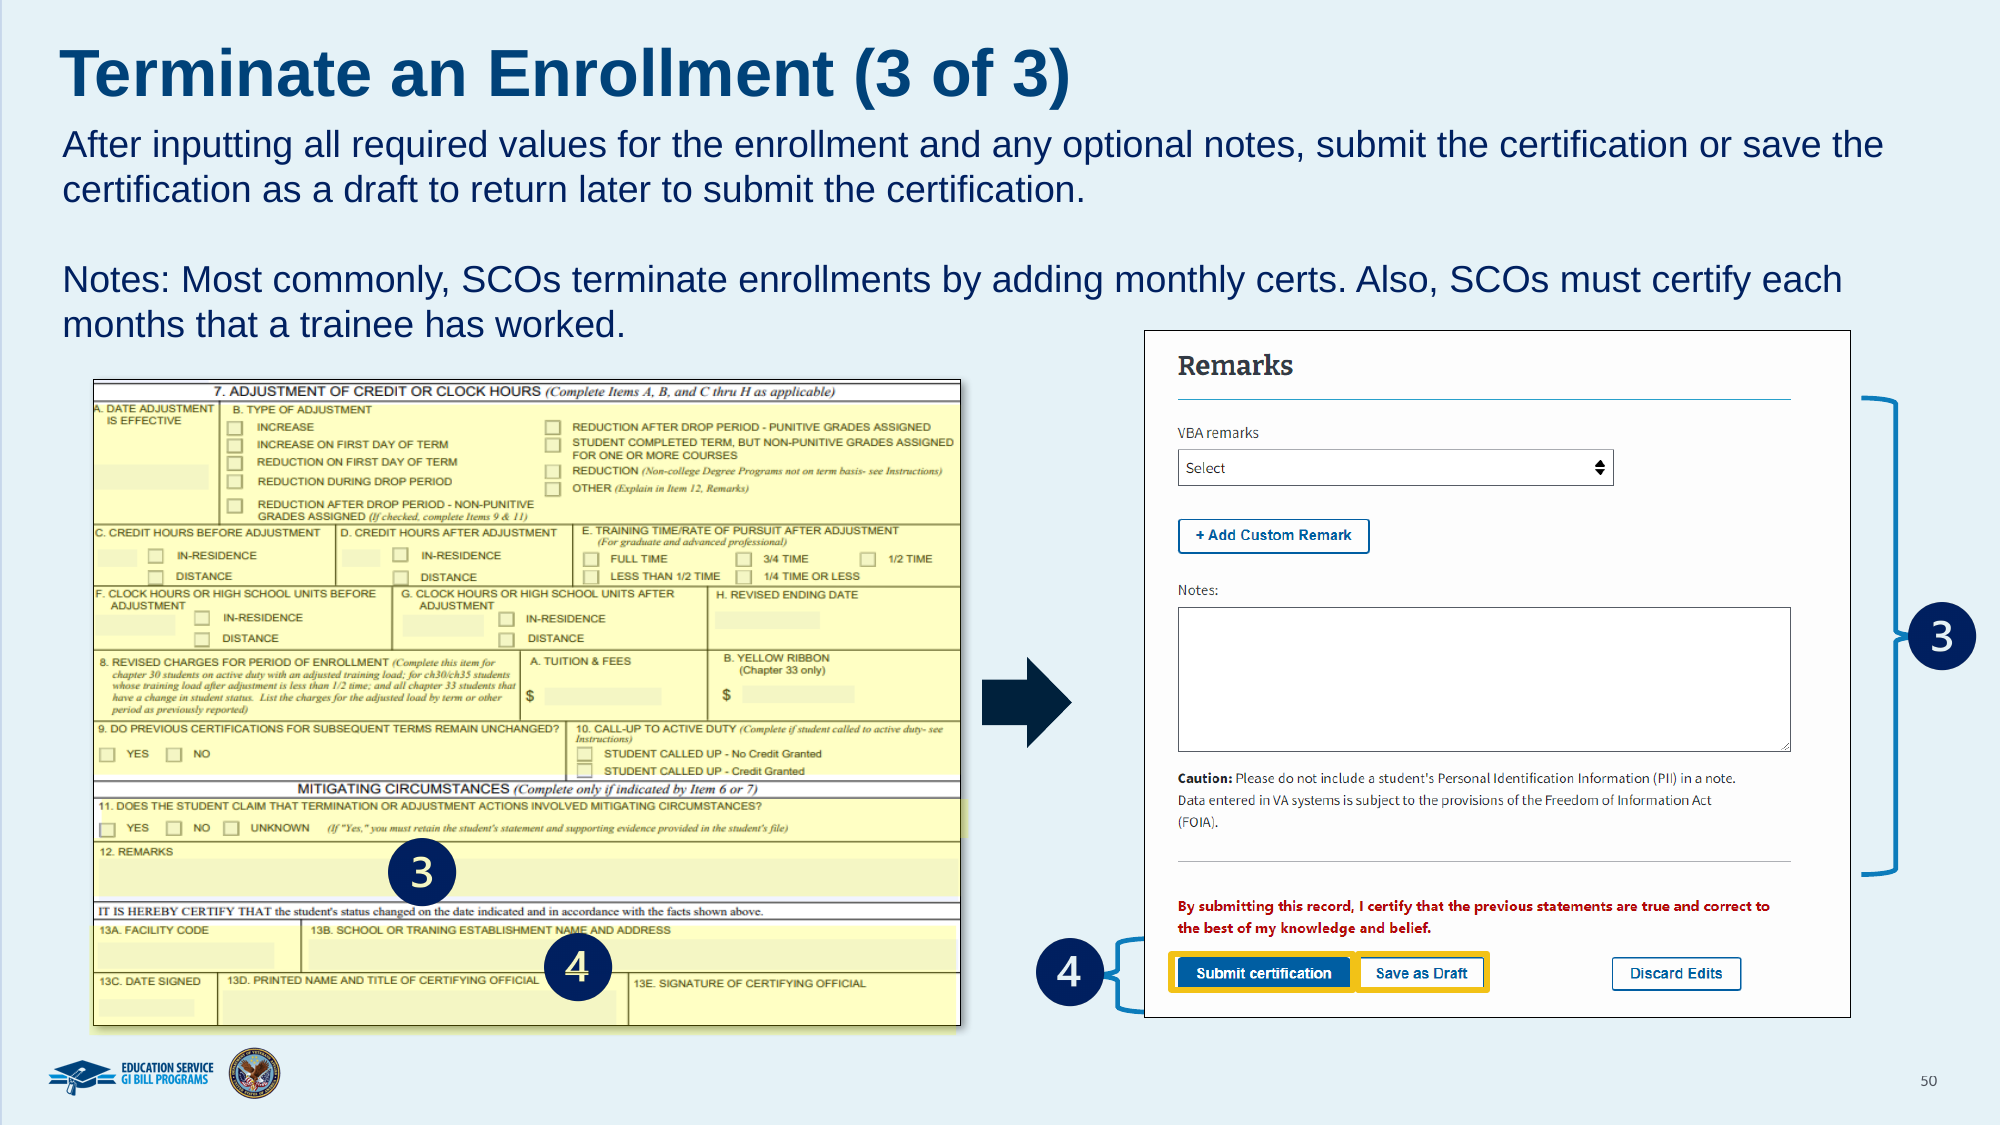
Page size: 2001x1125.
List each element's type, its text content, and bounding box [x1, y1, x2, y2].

text_box [88, 925, 957, 1036]
picture [1027, 929, 1113, 1015]
picture [1144, 330, 1851, 1018]
title Terminate an Enrollment (3 of 3) [59, 45, 1935, 141]
text_box [1113, 938, 1144, 1013]
text_box After inputting all required values for the enrollment and any optional notes, submit the certification or save the certification as a draft to return later to submit the certification. Notes: Most commonly, SCOs terminate enrollments by adding monthly certs. Also, SCOs must certify each months that a trainee has worked. [62, 120, 1966, 306]
text_box [981, 654, 1074, 751]
picture [1899, 593, 1985, 679]
picture [93, 379, 961, 1026]
picture [39, 1044, 290, 1104]
text_box [1861, 397, 1899, 876]
text_box [961, 798, 969, 839]
